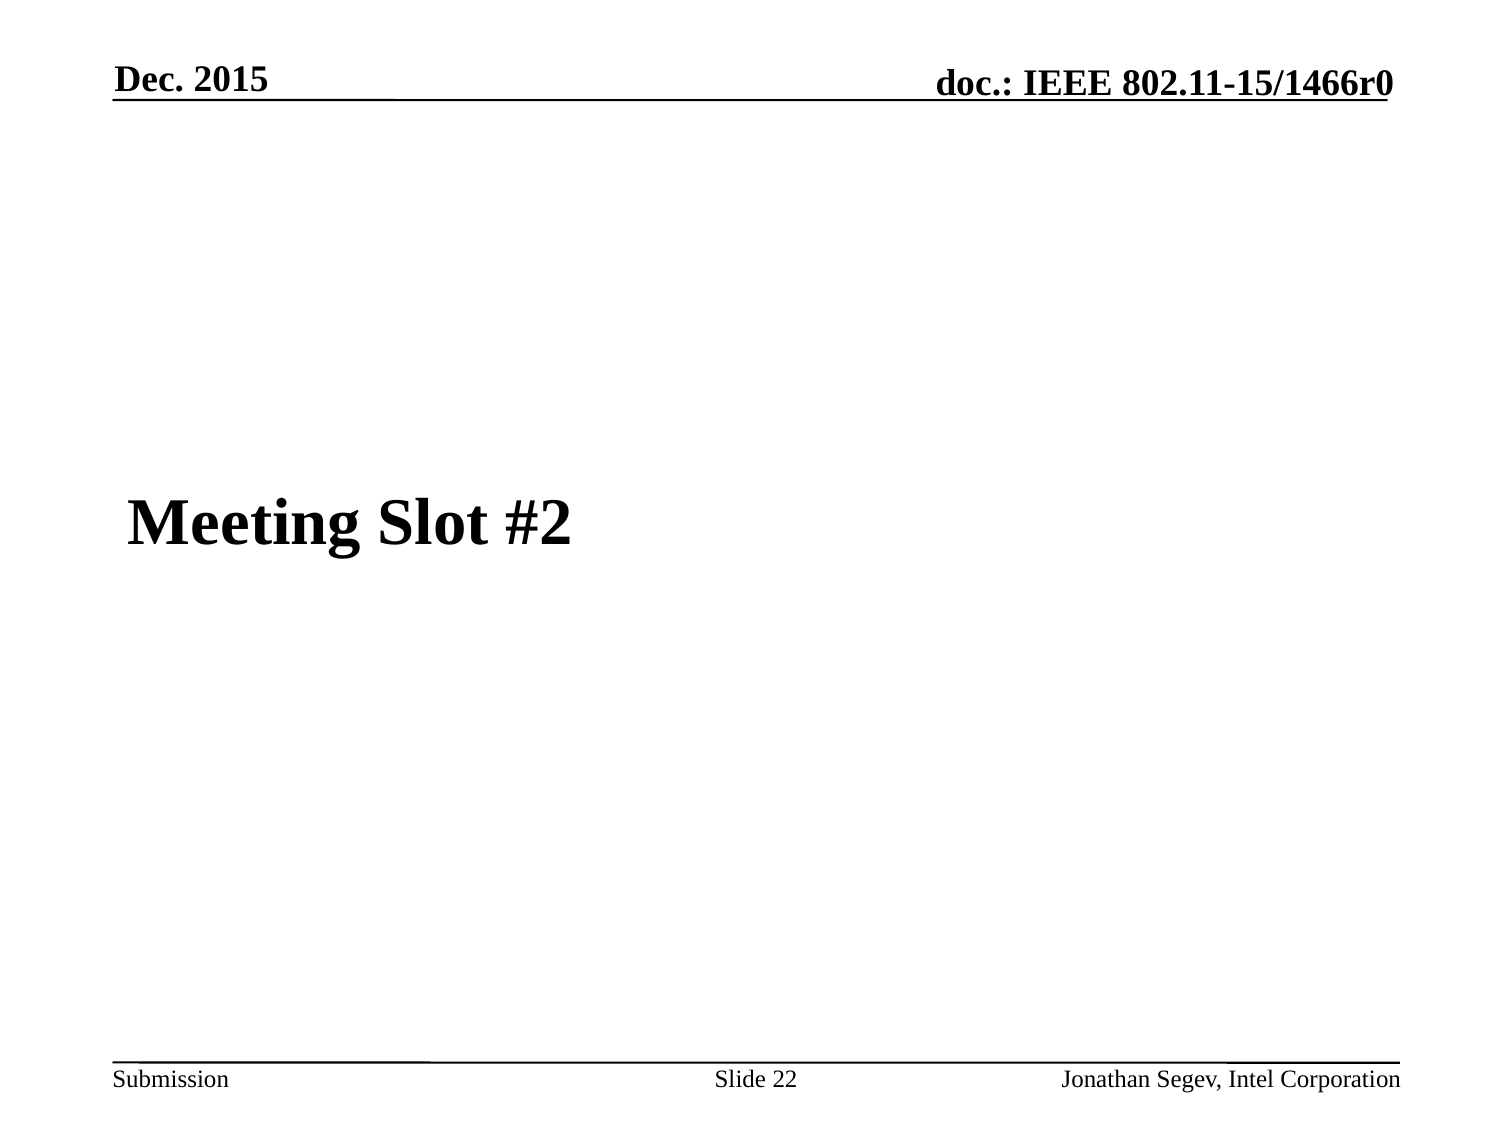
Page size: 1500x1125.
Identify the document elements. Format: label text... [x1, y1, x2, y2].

list Meeting Slot #2 [112, 324, 1388, 1000]
slide_number Slide 22 [712, 1061, 800, 1123]
footer Jonathan Segev, Intel Corporation [878, 1061, 1402, 1093]
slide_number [114, 54, 423, 100]
